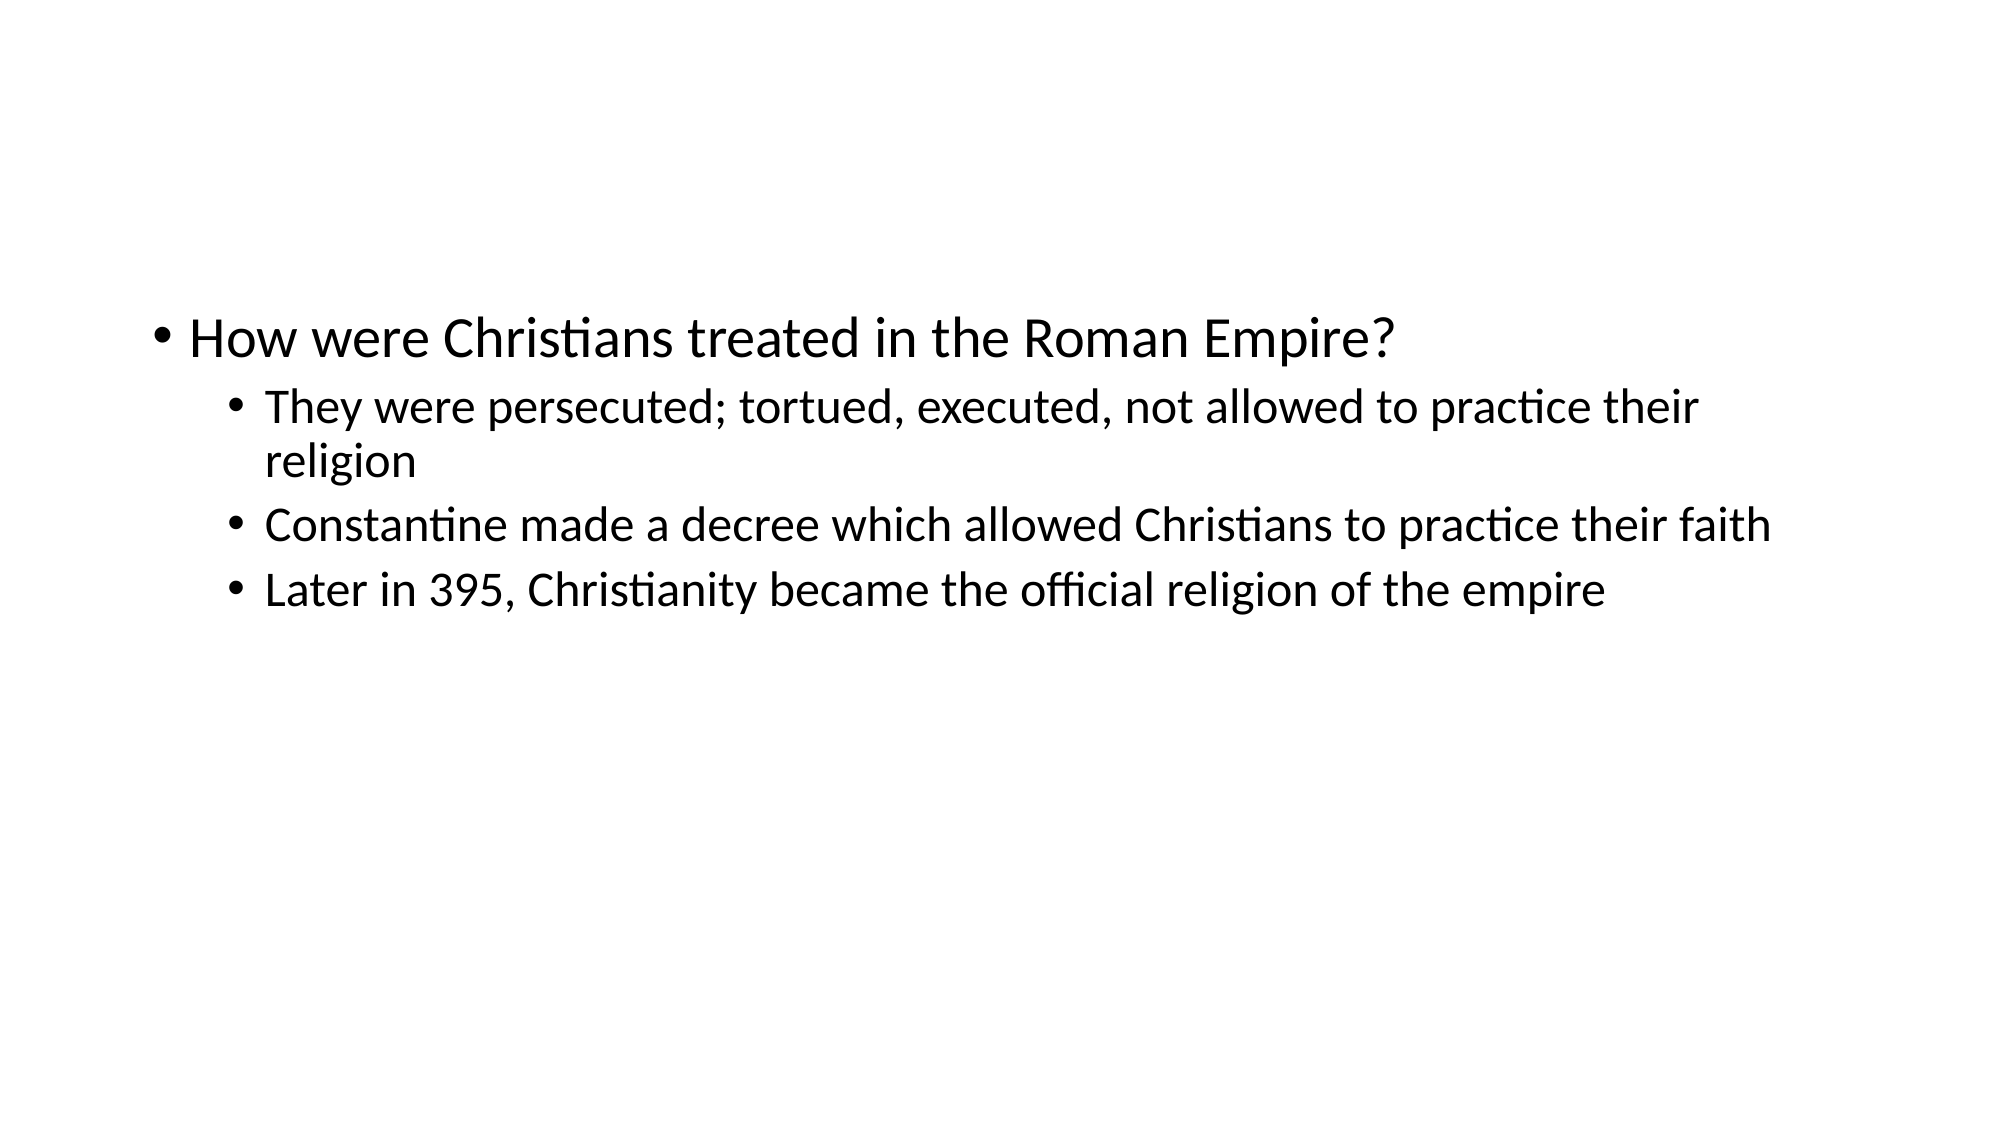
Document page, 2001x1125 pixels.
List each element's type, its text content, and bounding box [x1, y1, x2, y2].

list How were Christians treated in the Roman Empire? They were persecuted; tortued, executed, not allowed to practice their religion Constantine made a decree which allowed Christians to practice their faith Later in 395, Christianity became the official religion of the empire [137, 299, 1863, 1014]
